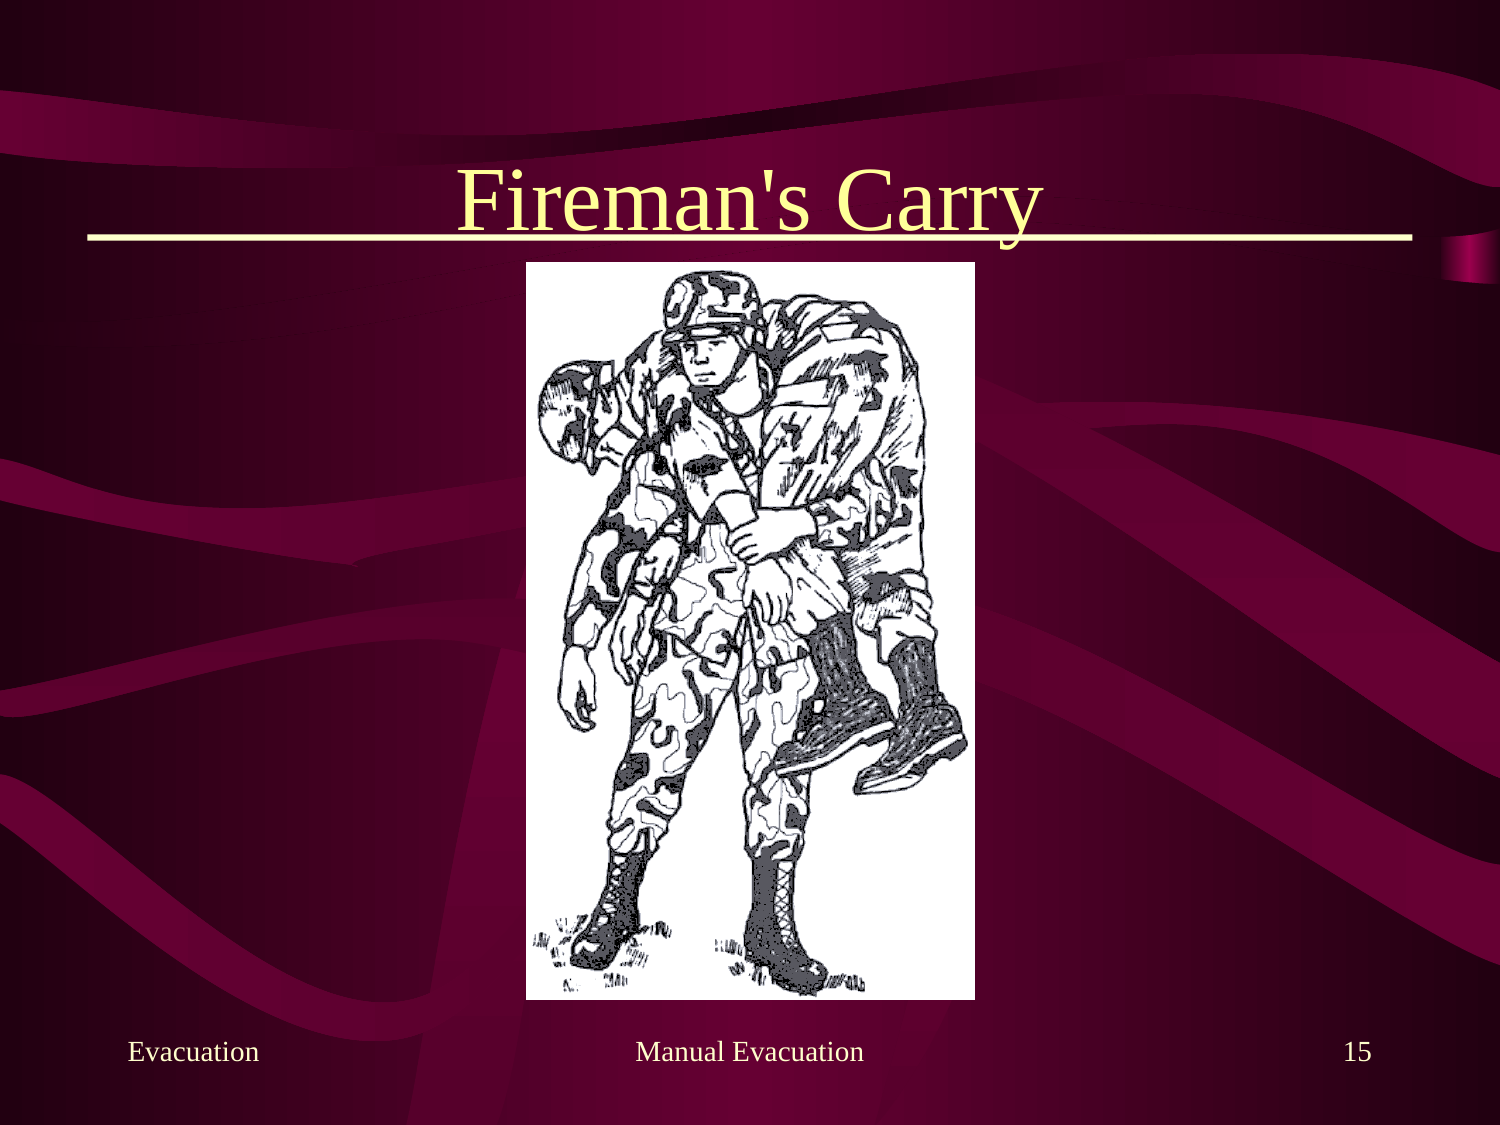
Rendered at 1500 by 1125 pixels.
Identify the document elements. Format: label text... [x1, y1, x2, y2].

picture [526, 262, 975, 1000]
title Fireman's Carry [112, 238, 1388, 288]
footer Manual Evacuation [512, 1025, 988, 1100]
slide_number Evacuation [112, 1025, 425, 1100]
title Fireman's Carry [112, 99, 1388, 237]
slide_number 15 [1074, 1025, 1388, 1100]
